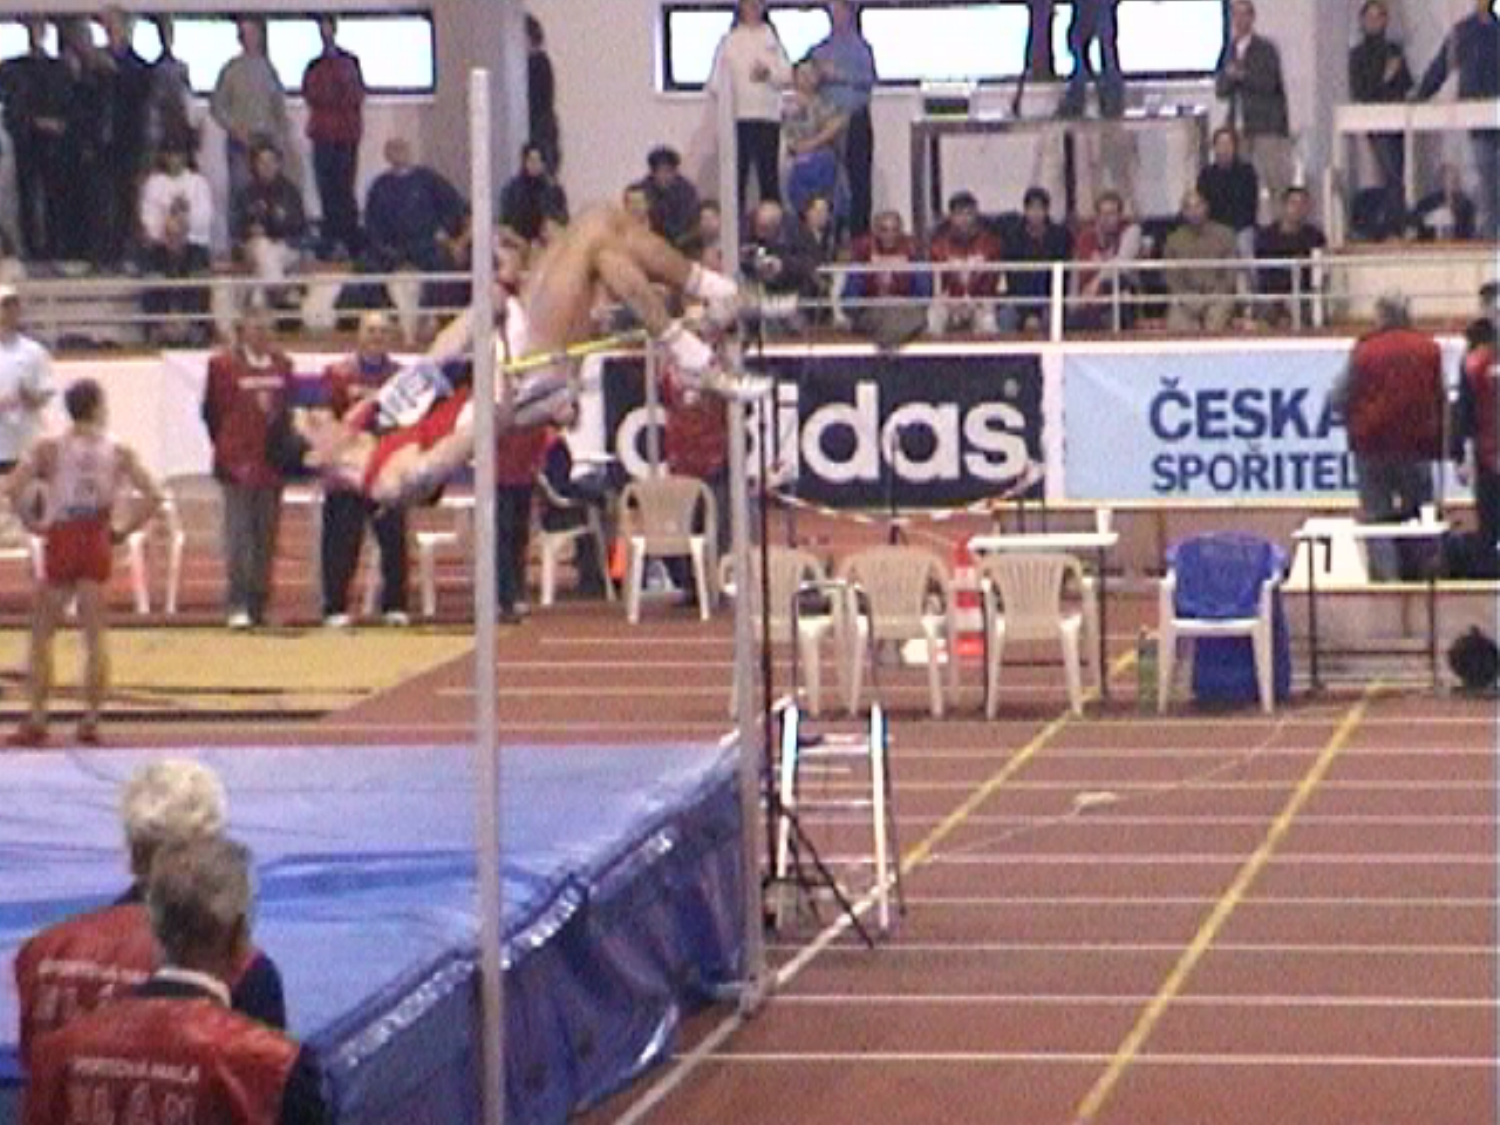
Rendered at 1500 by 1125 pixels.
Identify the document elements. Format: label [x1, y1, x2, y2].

list [0, 0, 1500, 1125]
